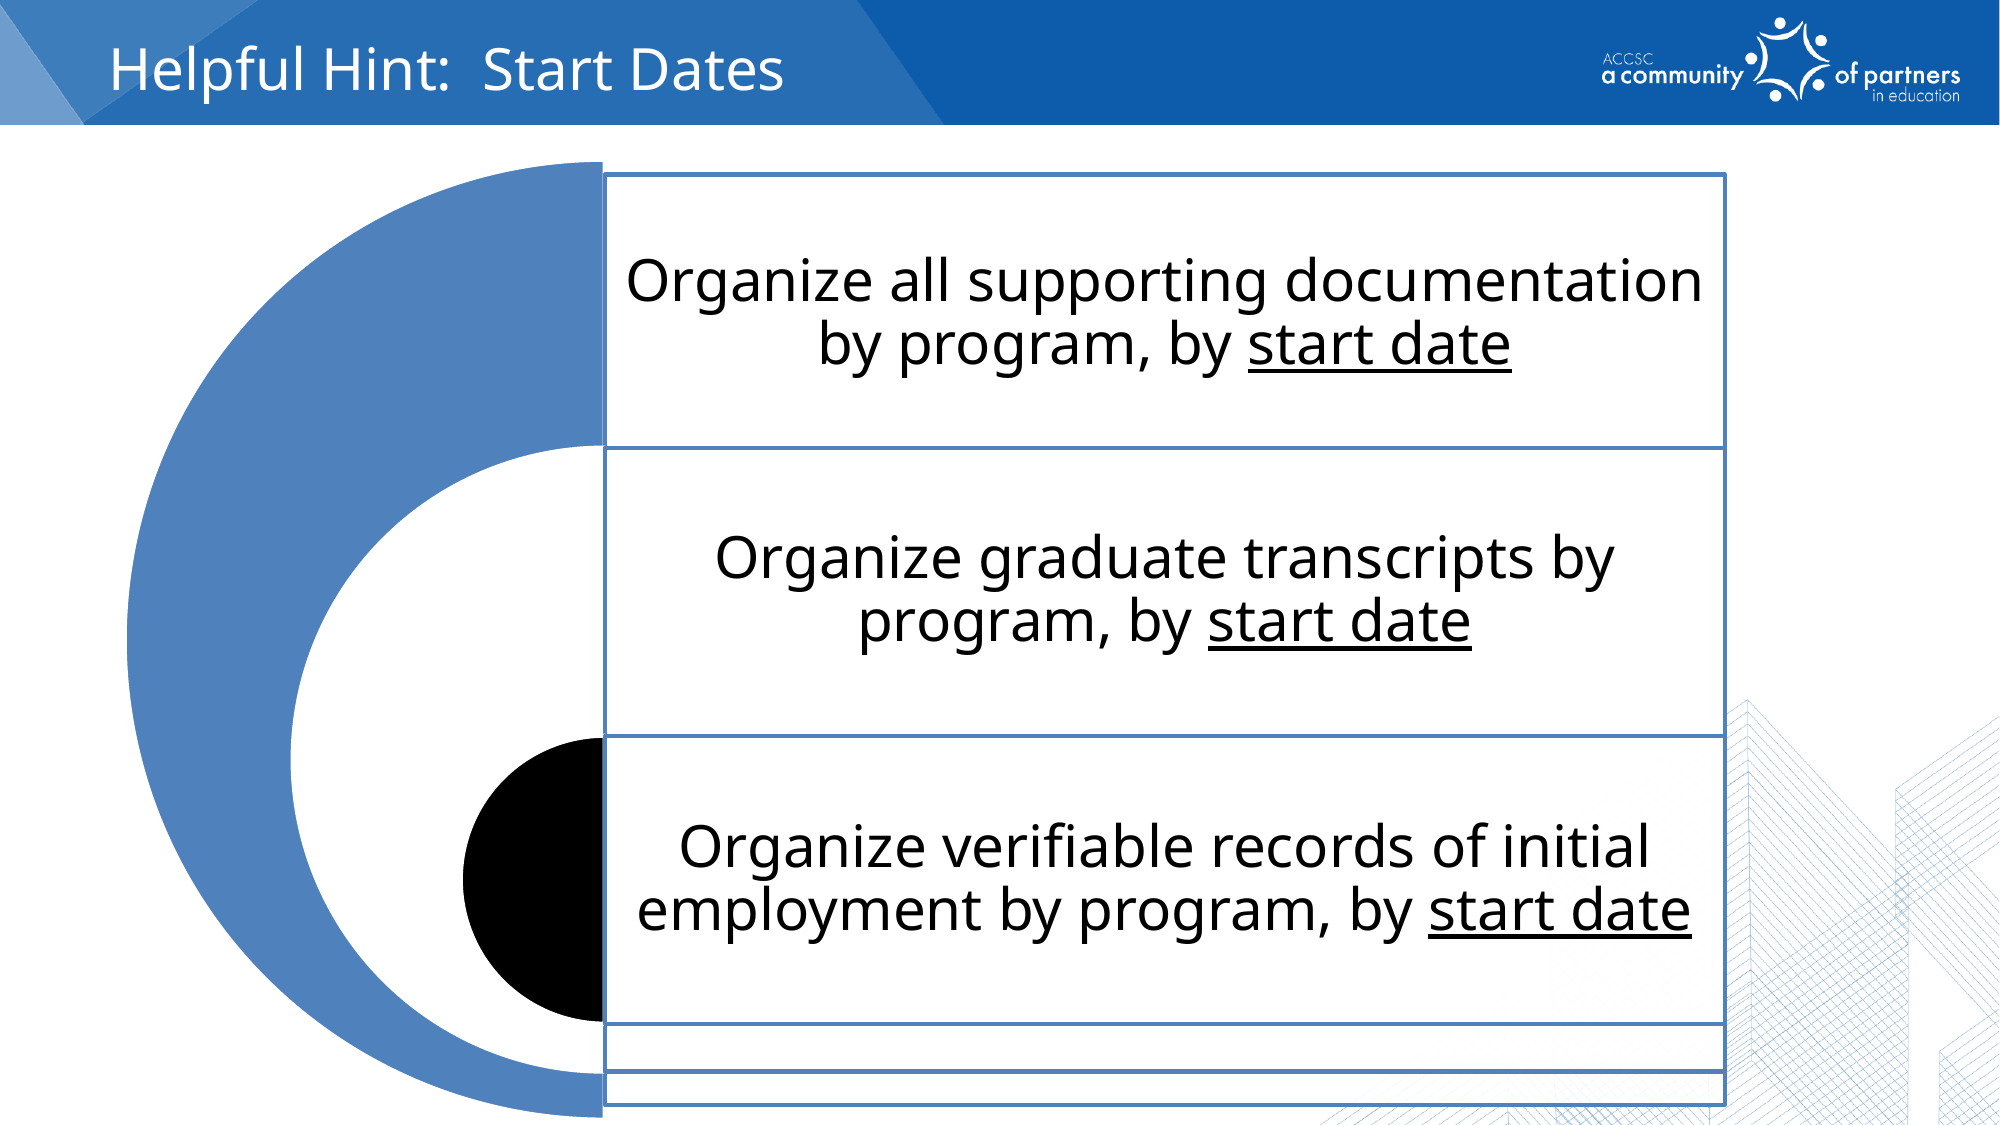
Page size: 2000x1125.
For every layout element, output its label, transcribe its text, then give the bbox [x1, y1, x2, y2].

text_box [124, 148, 1725, 1125]
picture [0, 0, 2000, 1125]
text_box Helpful Hint: Start Dates [94, 24, 801, 110]
